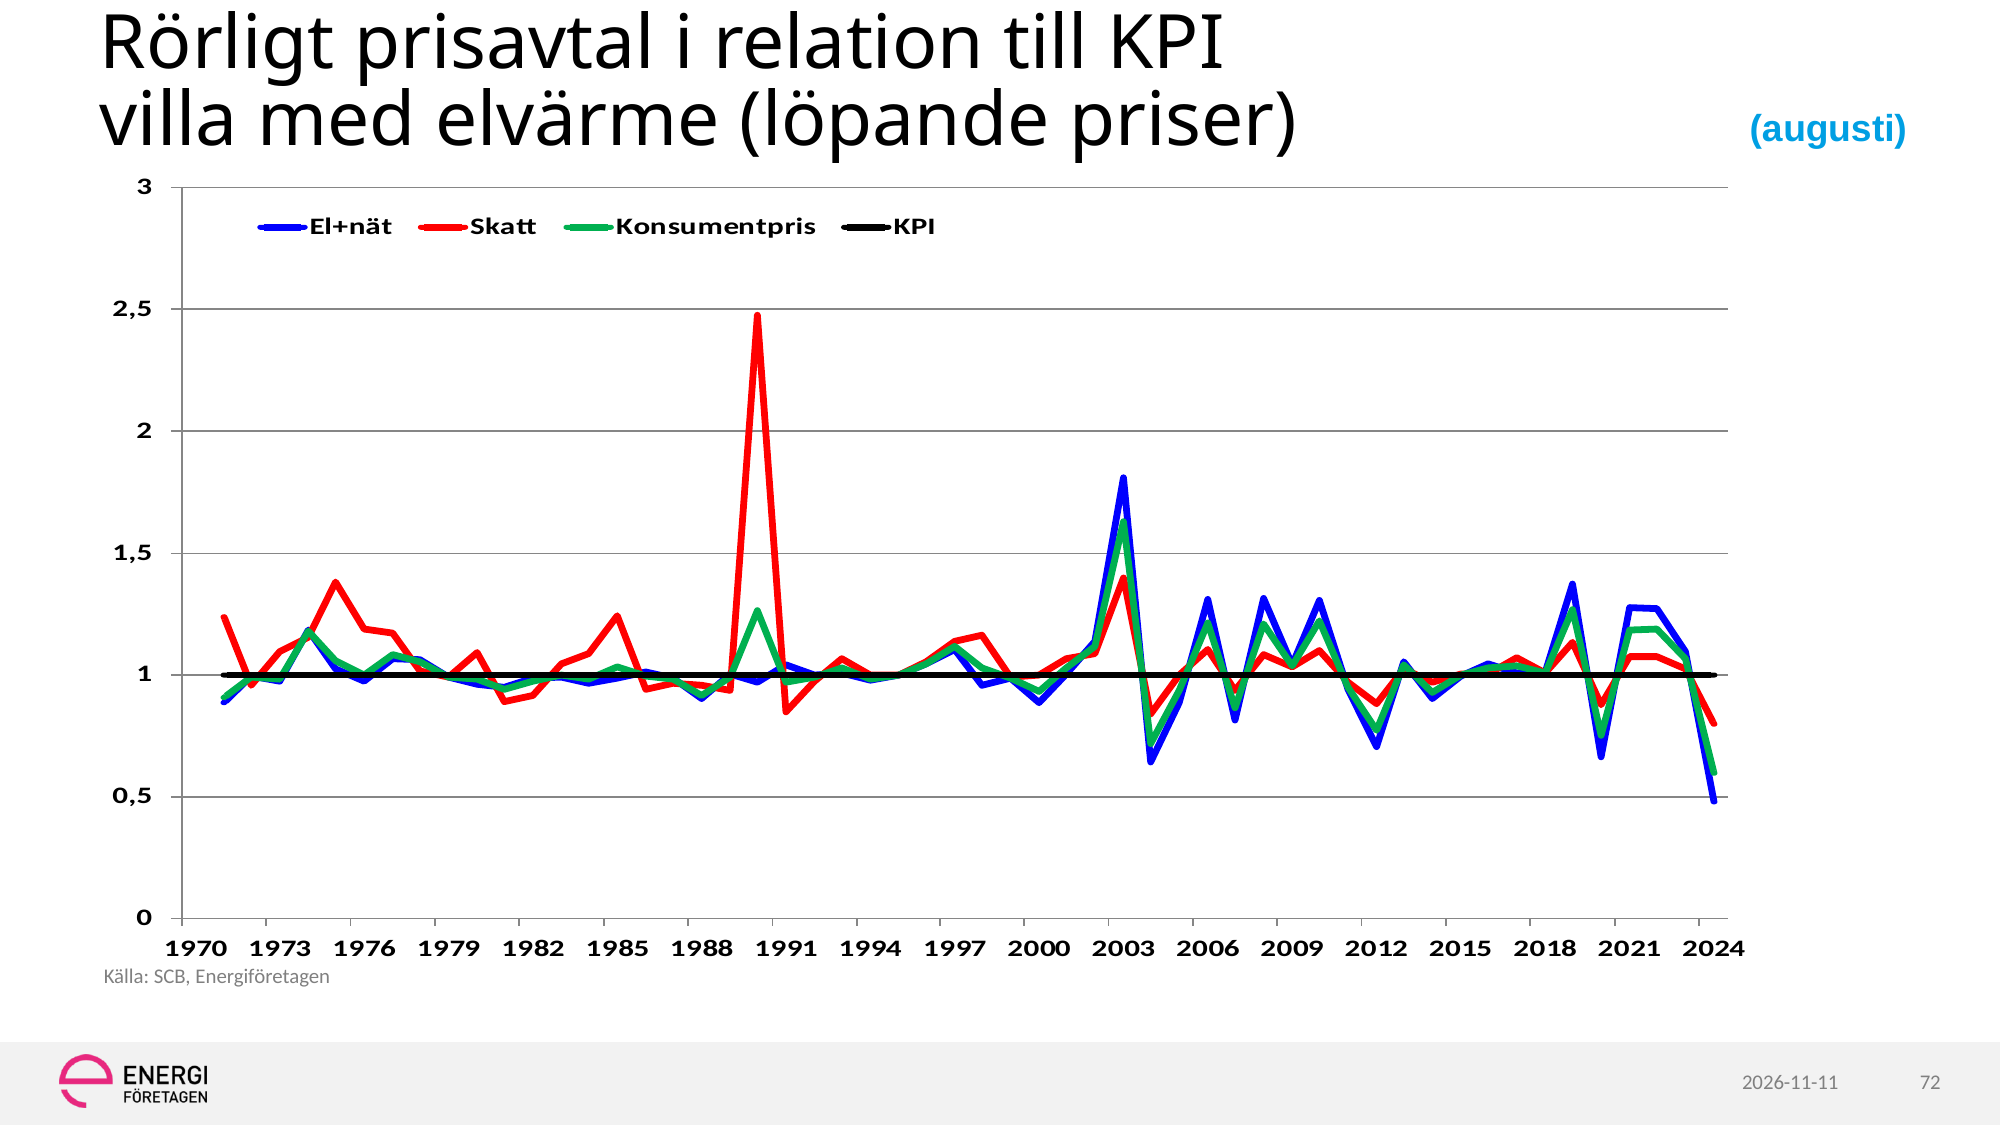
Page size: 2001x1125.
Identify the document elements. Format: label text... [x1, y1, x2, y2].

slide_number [1742, 1068, 1854, 1099]
picture [59, 1054, 207, 1108]
picture [1741, 103, 1917, 153]
slide_number 72 [1882, 1068, 1941, 1099]
title Rörligt prisavtal i relation till KPI villa med elvärme (löpande priser) [99, 30, 1900, 153]
picture [86, 156, 1766, 986]
